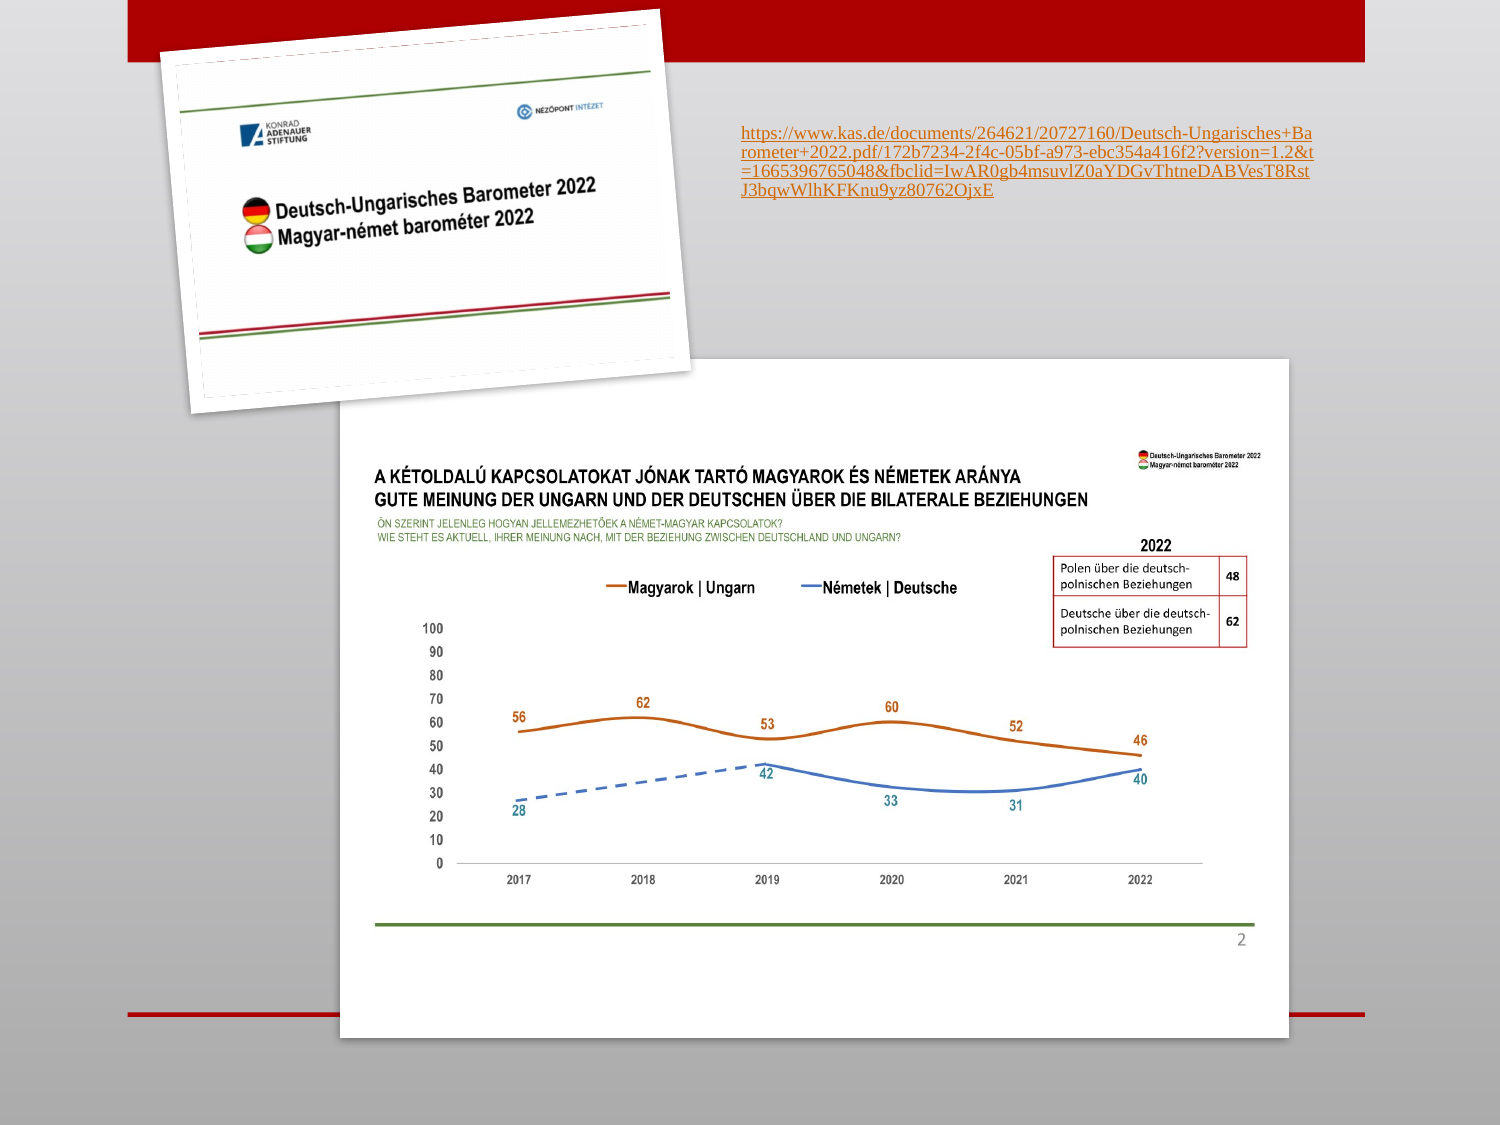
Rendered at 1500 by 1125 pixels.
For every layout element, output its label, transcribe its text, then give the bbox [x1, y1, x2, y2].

text_box https://www.kas.de/documents/264621/20727160/Deutsch-Ungarisches+Barometer+2022.pdf/172b7234-2f4c-05bf-a973-ebc354a416f2?version=1.2&t=1665396765048&fbclid=IwAR0gb4msuvlZ0aYDGvThtneDABVesT8RstJ3bqwWlhKFKnu9yz80762OjxE [726, 113, 1329, 151]
picture [176, 25, 1275, 1025]
